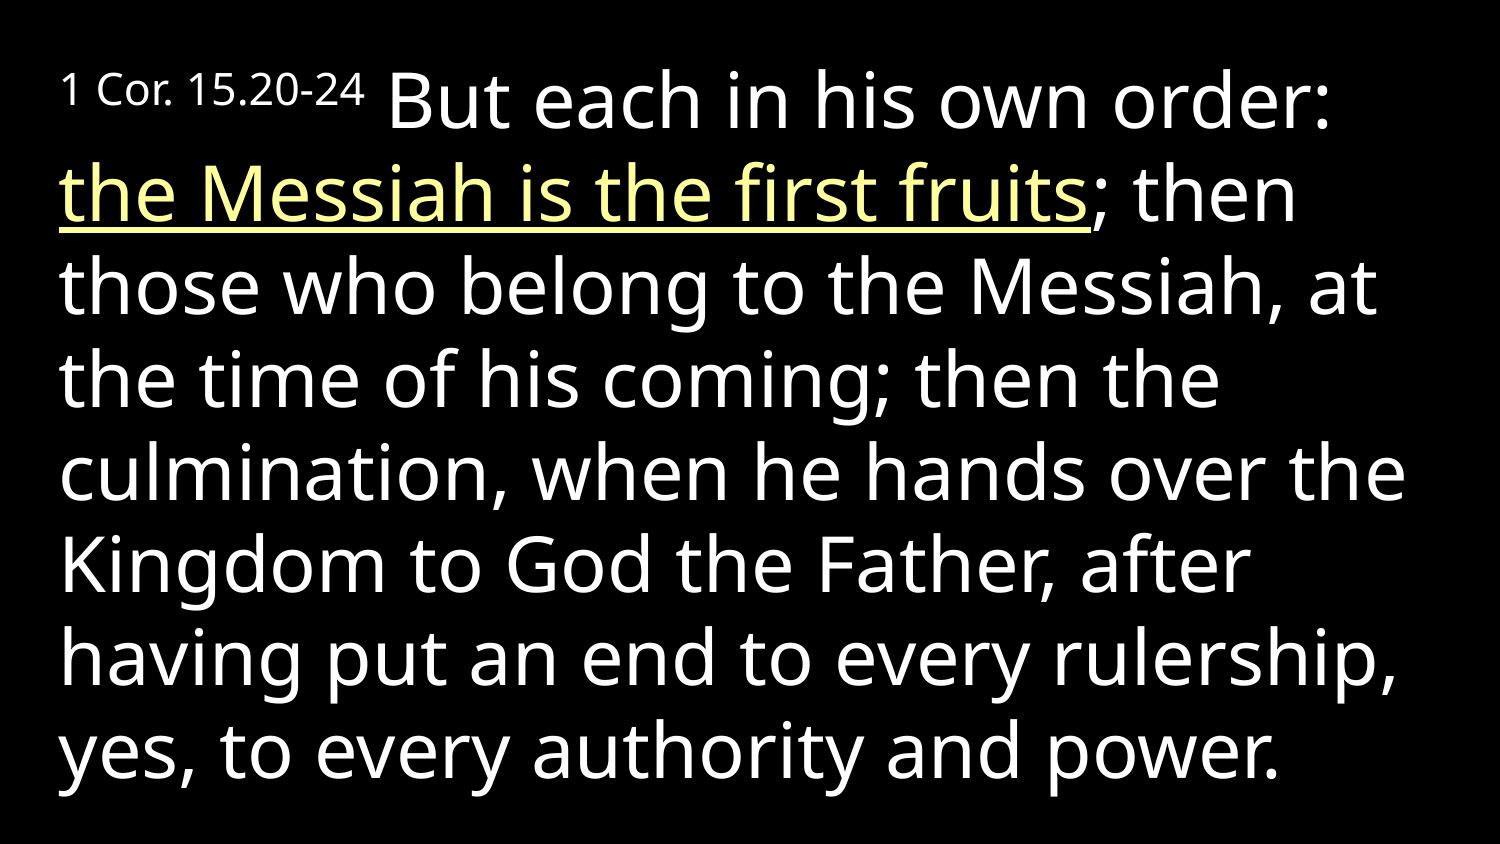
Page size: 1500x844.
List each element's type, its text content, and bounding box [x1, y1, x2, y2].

list 1 Cor. 15.20-24 But each in his own order: the Messiah is the first fruits; then those who belong to the Messiah, at the time of his coming; then the culmination, when he hands over the Kingdom to God the Father, after having put an end to every rulership, yes, to every authority and power. [50, 46, 1425, 810]
